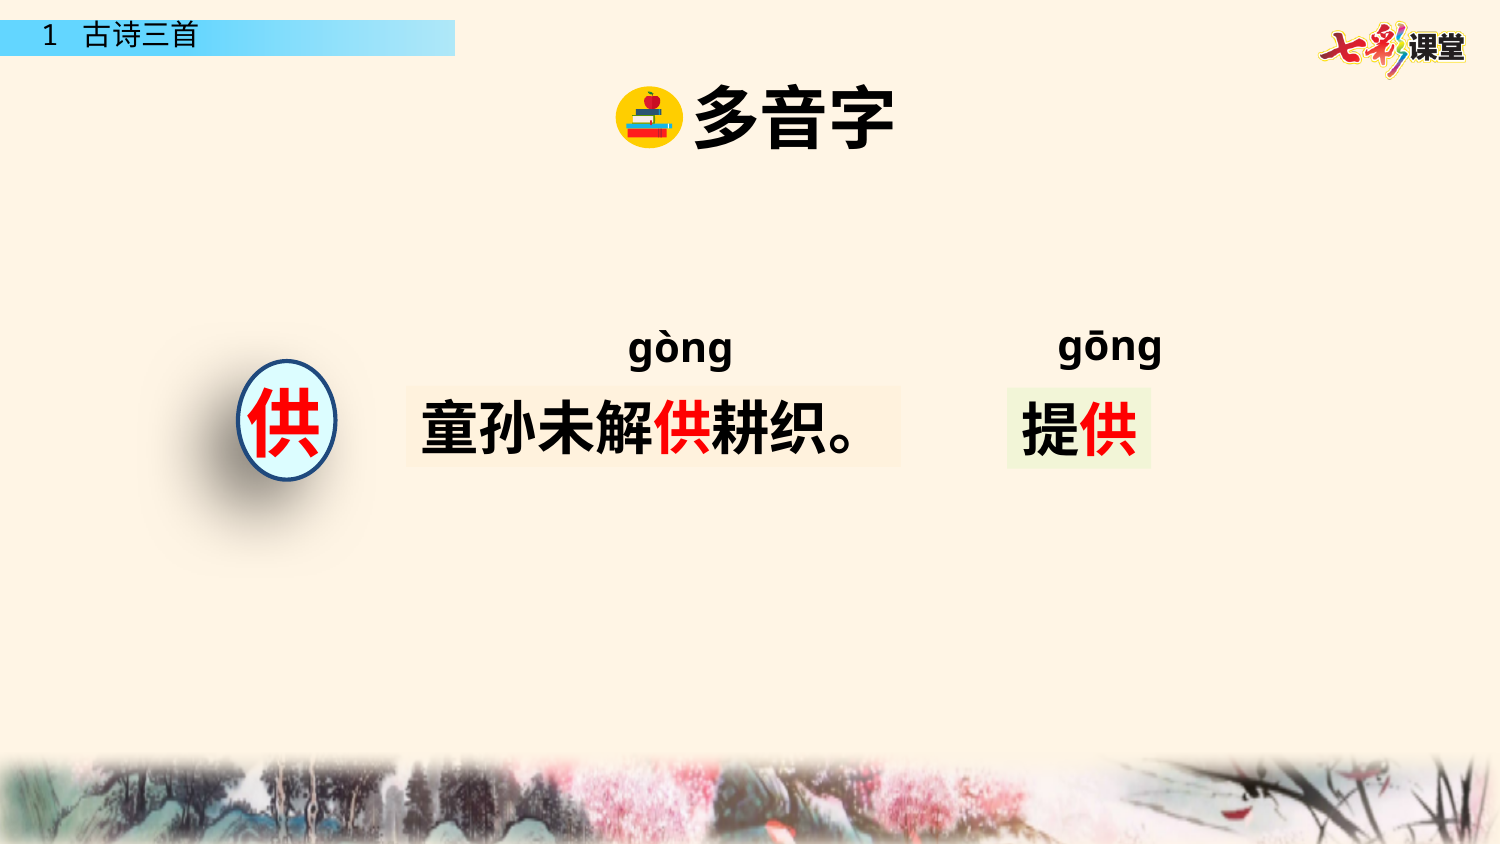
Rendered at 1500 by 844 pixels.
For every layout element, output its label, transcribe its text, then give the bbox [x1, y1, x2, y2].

text_box 多音字 [682, 70, 940, 162]
text_box gōng [1046, 313, 1208, 375]
text_box 提供 [1007, 387, 1152, 469]
text_box 童孙未解供耕织。 [406, 385, 901, 467]
text_box gòng [616, 315, 788, 377]
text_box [234, 360, 336, 480]
picture [1316, 20, 1468, 80]
picture [12, 782, 1472, 830]
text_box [615, 86, 684, 149]
